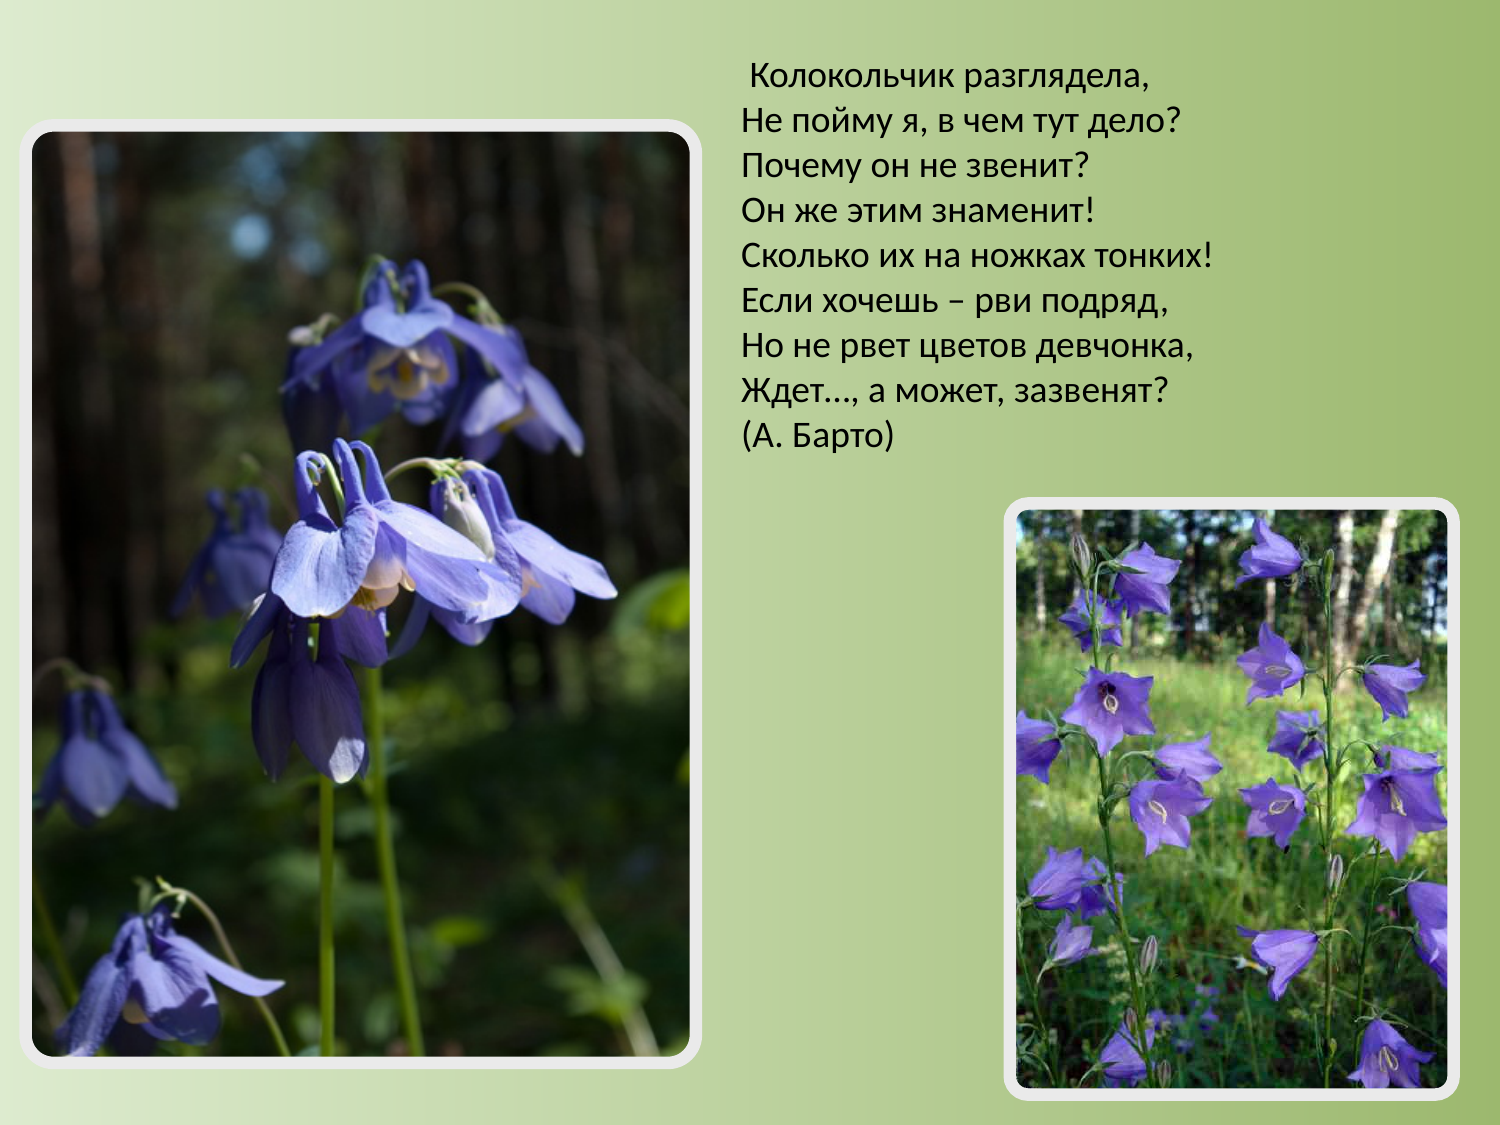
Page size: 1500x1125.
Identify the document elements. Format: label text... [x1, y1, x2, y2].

picture [1009, 503, 1454, 1095]
text_box Колокольчик разглядела, Не пойму я, в чем тут дело? Почему он не звенит? Он же этим знаменит! Сколько их на ножках тонких! Если хочешь – рви подряд, Но не рвет цветов девчонка, Ждет…, а может, зазвенят? (А. Барто) [726, 42, 1477, 463]
picture [25, 125, 697, 1064]
